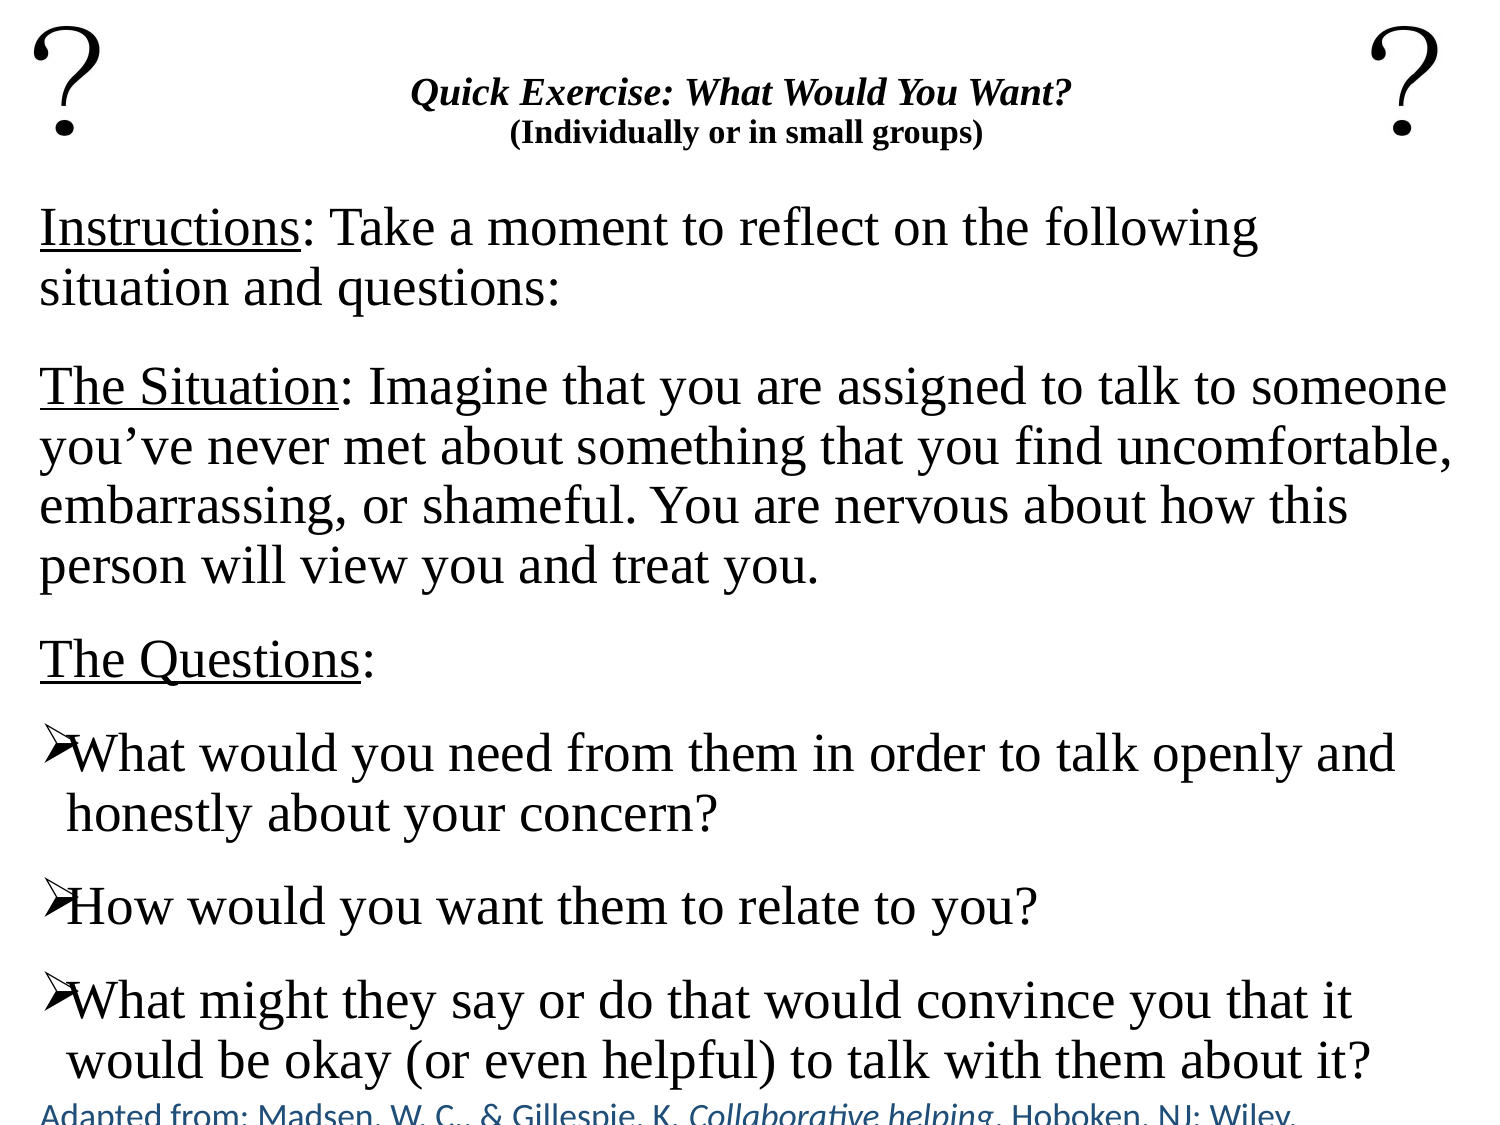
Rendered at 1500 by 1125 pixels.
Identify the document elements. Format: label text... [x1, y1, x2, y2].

title Quick Exercise: What Would You Want? (Individually or in small groups) [0, 62, 1494, 200]
picture [0, 24, 150, 136]
list Instructions: Take a moment to reflect on the following situation and questions: The Situation: Imagine that you are assigned to talk to someone you’ve never met about something that you find uncomfortable, embarrassing, or shameful. You are nervous about how this person will view you and treat you. The Questions: What would you need from them in order to talk openly and honestly about your concern? How would you want them to relate to you? What might they say or do that would convince you that it would be okay (or even helpful) to talk with them about it? Adapted from: Madsen, W. C., & Gillespie, K. Collaborative helping. Hoboken, NJ: Wiley. [24, 174, 1475, 1125]
picture [1337, 24, 1488, 136]
